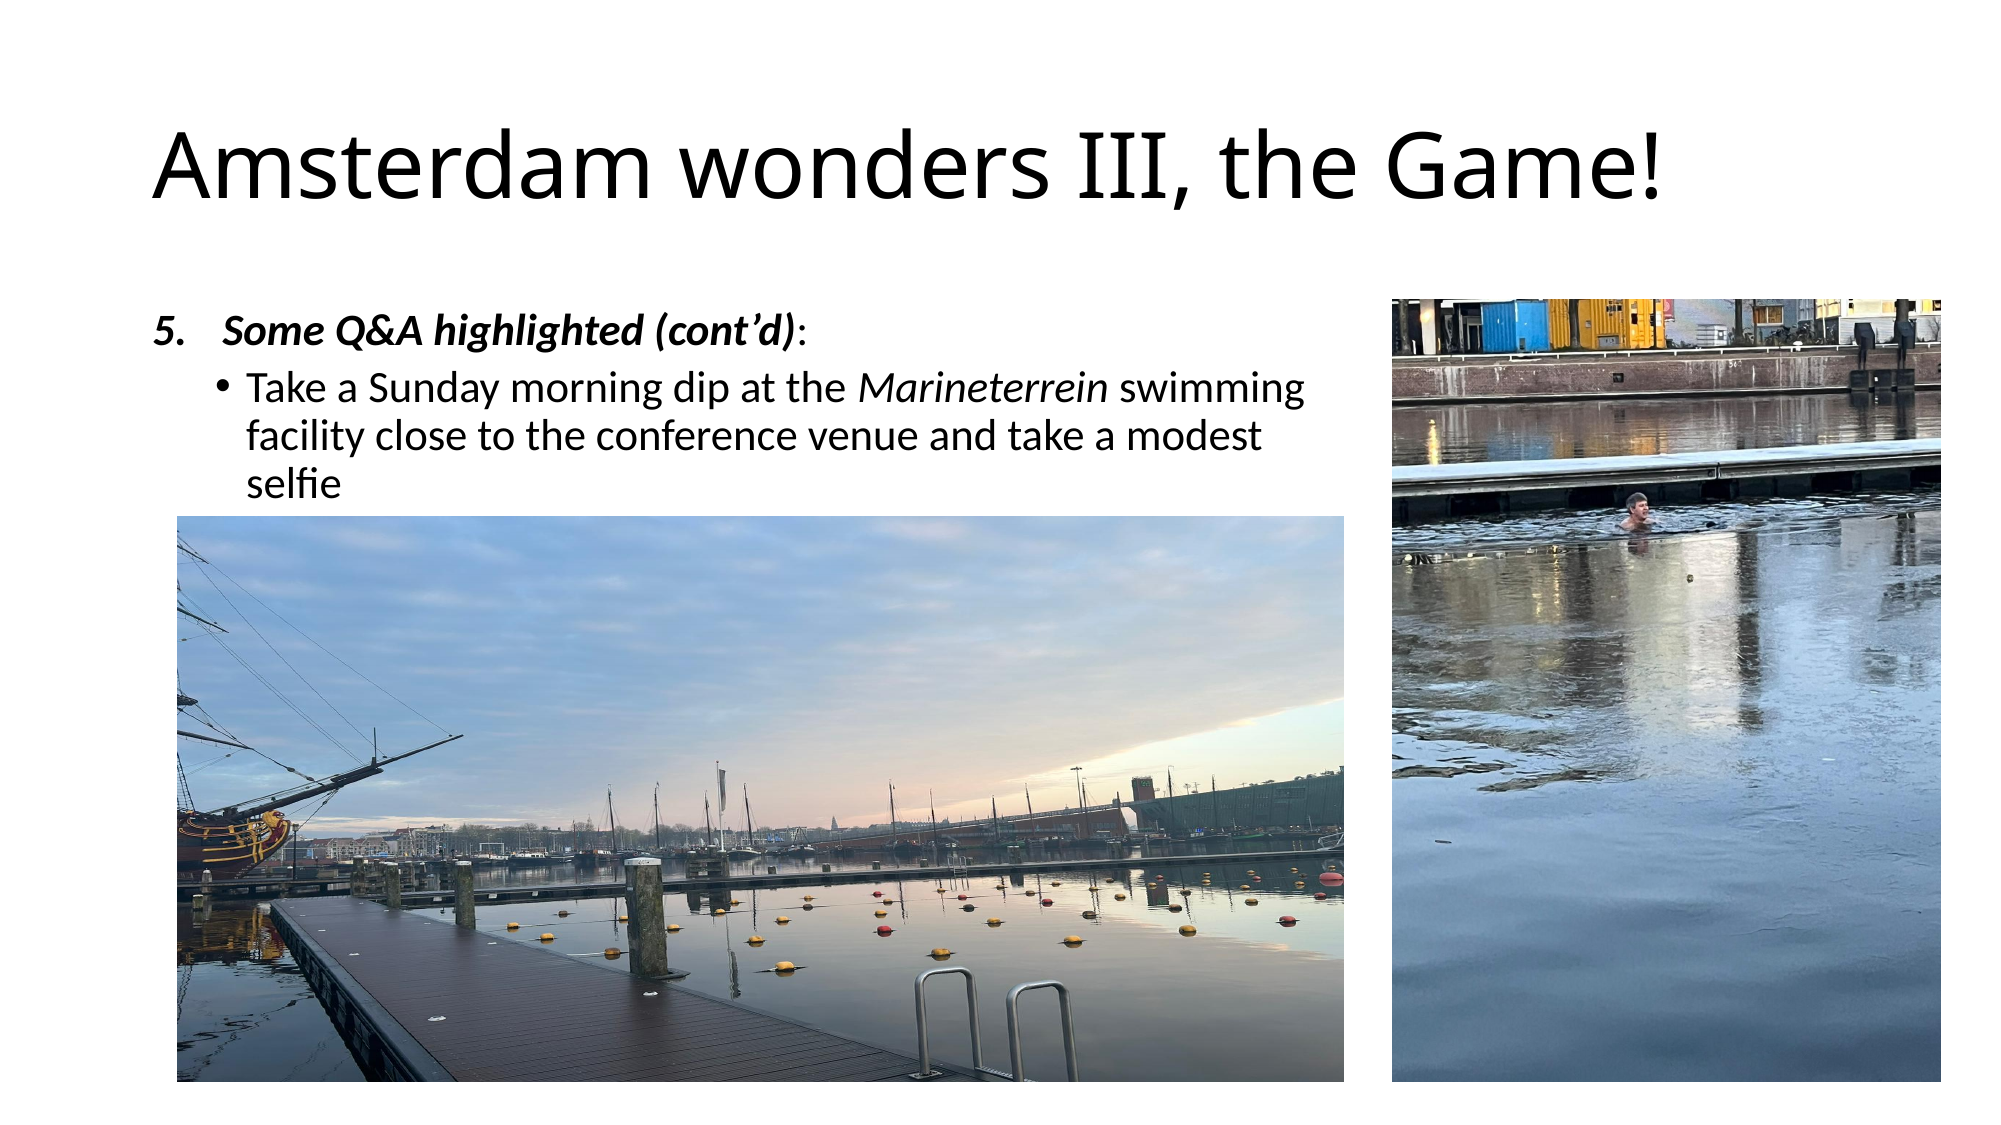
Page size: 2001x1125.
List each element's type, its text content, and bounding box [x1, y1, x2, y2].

list Some Q&A highlighted (cont’d): Take a Sunday morning dip at the Marineterrein swimming facility close to the conference venue and take a modest selfie [137, 299, 1344, 517]
picture [1392, 299, 1941, 1082]
picture [177, 516, 1344, 1082]
title Amsterdam wonders III, the Game! [137, 59, 1863, 278]
